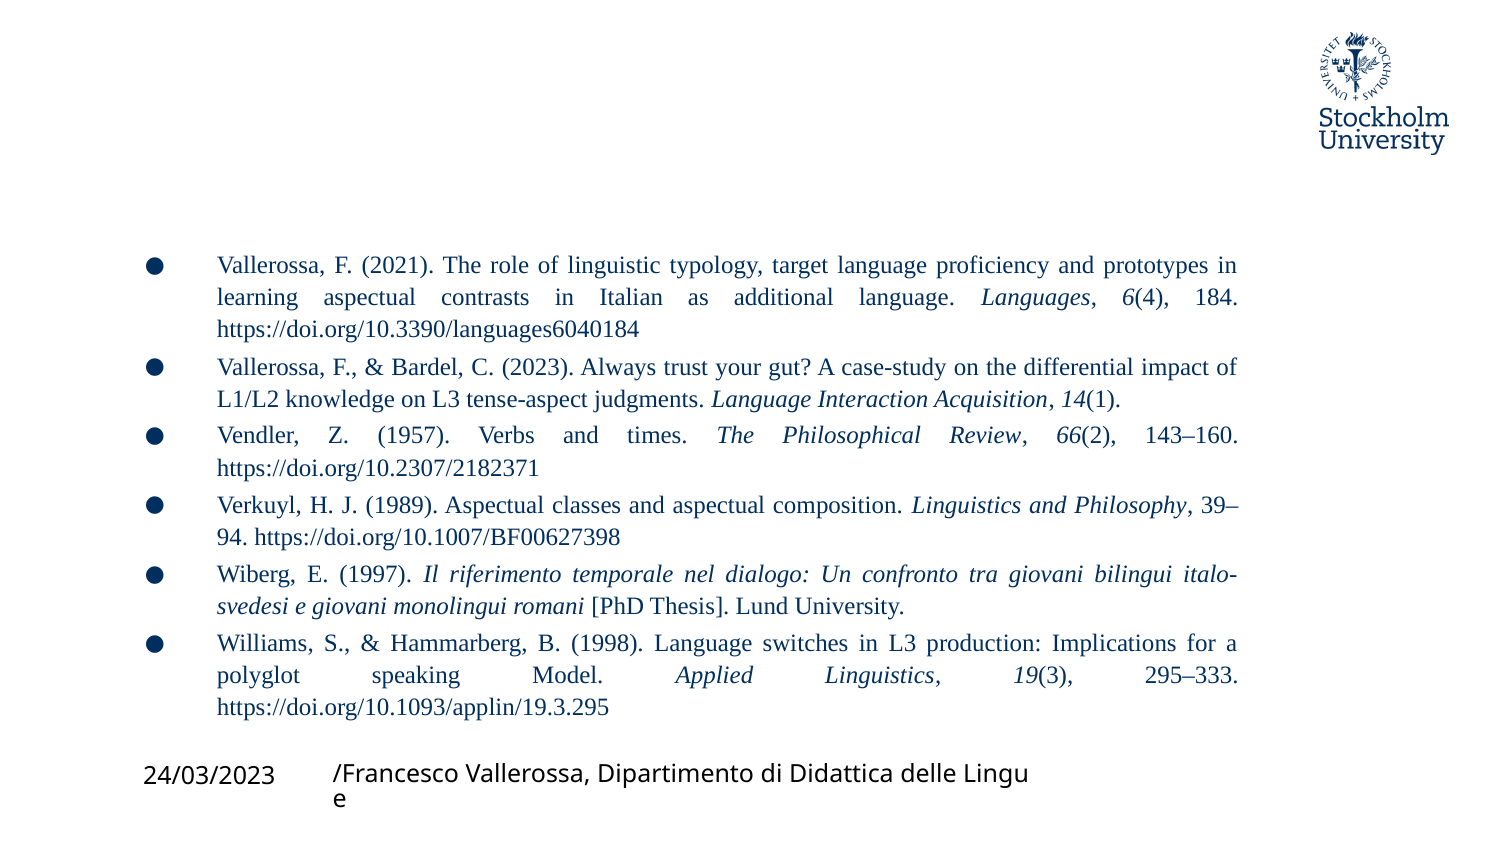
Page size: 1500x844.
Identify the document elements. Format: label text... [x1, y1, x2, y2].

list Vallerossa, F. (2021). The role of linguistic typology, target language proficiency and prototypes in learning aspectual contrasts in Italian as additional language. Languages, 6(4), 184. https://doi.org/10.3390/languages6040184 Vallerossa, F., & Bardel, C. (2023). Always trust your gut? A case-study on the differential impact of L1/L2 knowledge on L3 tense-aspect judgments. Language Interaction Acquisition, 14(1). Vendler, Z. (1957). Verbs and times. The Philosophical Review, 66(2), 143–160. https://doi.org/10.2307/2182371 Verkuyl, H. J. (1989). Aspectual classes and aspectual composition. Linguistics and Philosophy, 39–94. https://doi.org/10.1007/BF00627398 Wiberg, E. (1997). Il riferimento temporale nel dialogo: Un confronto tra giovani bilingui italo-svedesi e giovani monolingui romani [PhD Thesis]. Lund University. Williams, S., & Hammarberg, B. (1998). Language switches in L3 production: Implications for a polyglot speaking Model. Applied Linguistics, 19(3), 295–333. https://doi.org/10.1093/applin/19.3.295 [129, 239, 1254, 741]
picture [1319, 32, 1449, 155]
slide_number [128, 756, 313, 792]
footer /Francesco Vallerossa, Dipartimento di Didattica delle Lingue [317, 756, 1055, 792]
